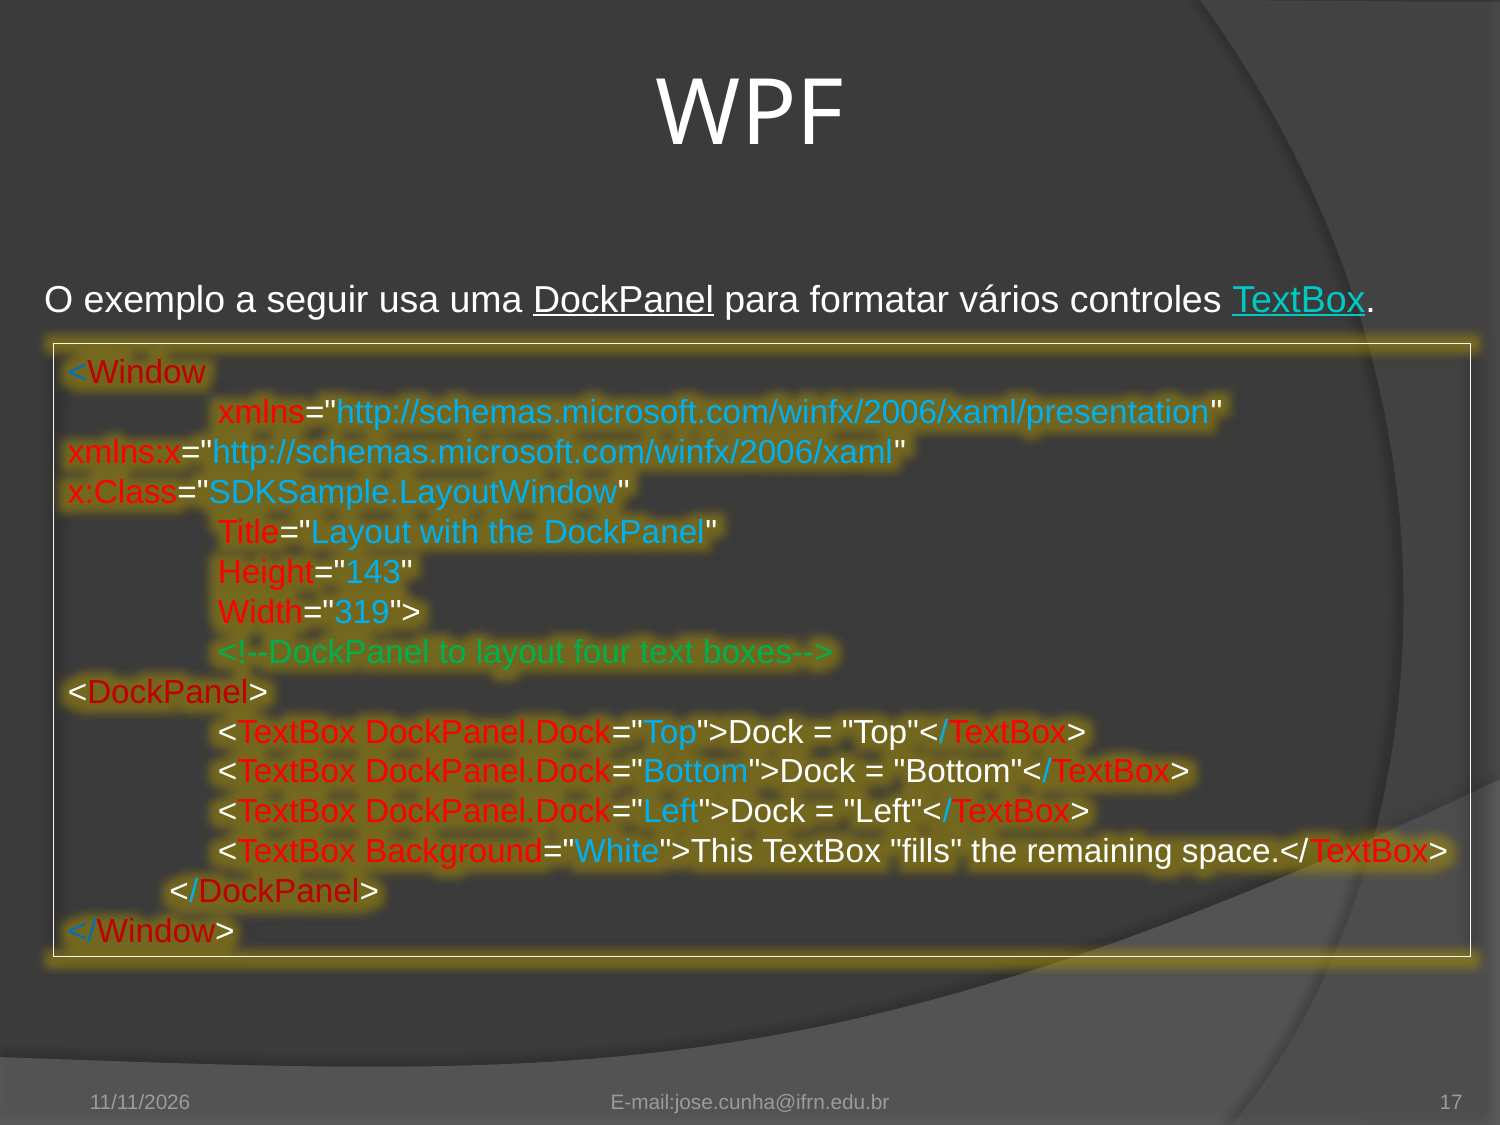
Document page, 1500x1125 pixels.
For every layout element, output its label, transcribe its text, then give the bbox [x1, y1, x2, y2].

text_box WPF [74, 45, 1425, 233]
footer E-mail:jose.cunha@ifrn.edu.br [512, 1053, 988, 1114]
text_box O exemplo a seguir usa uma DockPanel para formatar vários controles TextBox. [29, 267, 1447, 327]
slide_number 17 [1337, 1053, 1463, 1114]
text_box <Window xmlns="http://schemas.microsoft.com/winfx/2006/xaml/presentation" xmlns:x="http://schemas.microsoft.com/winfx/2006/xaml" x:Class="SDKSample.LayoutWindow" Title="Layout with the DockPanel" Height="143" Width="319"> <!--DockPanel to layout four text boxes--> <DockPanel> <TextBox DockPanel.Dock="Top">Dock = "Top"</TextBox> <TextBox DockPanel.Dock="Bottom">Dock = "Bottom"</TextBox> <TextBox DockPanel.Dock="Left">Dock = "Left"</TextBox> <TextBox Background="White">This TextBox "fills" the remaining space.</TextBox> </DockPanel> </Window> [53, 343, 1471, 957]
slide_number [75, 1053, 425, 1114]
